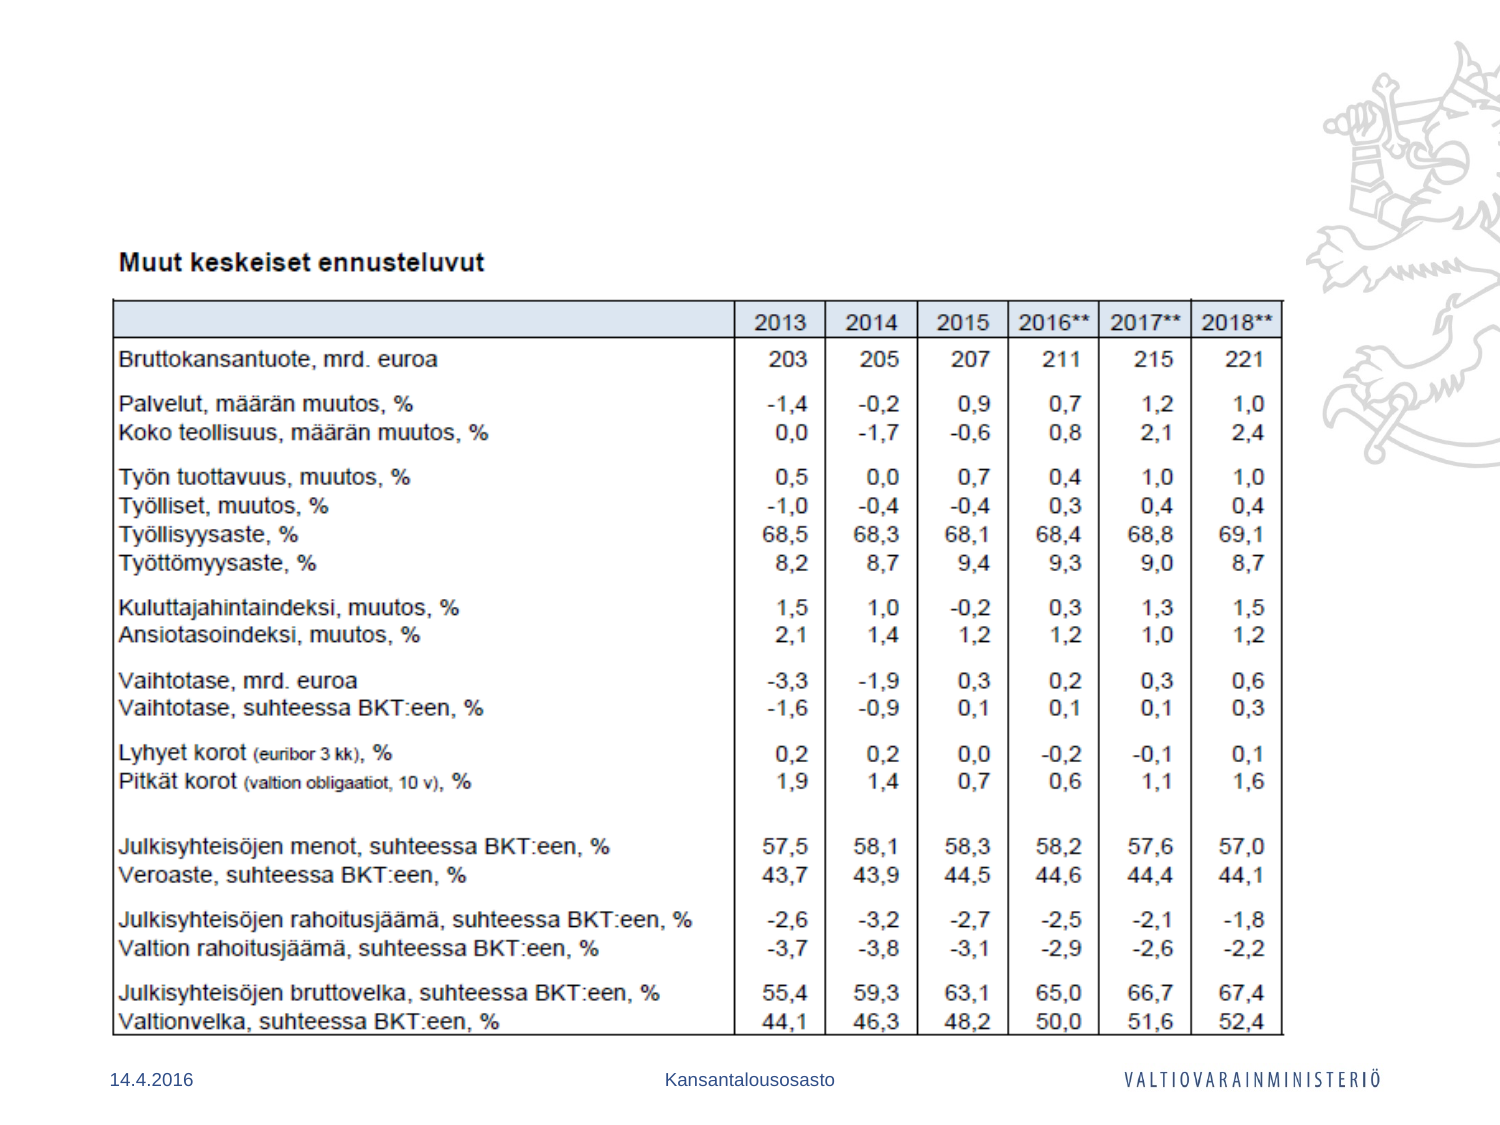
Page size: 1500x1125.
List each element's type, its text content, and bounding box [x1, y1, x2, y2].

footer Kansantalousosasto [512, 1056, 988, 1103]
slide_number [94, 1056, 255, 1103]
picture [1078, 1063, 1425, 1092]
picture [88, 0, 1500, 1047]
